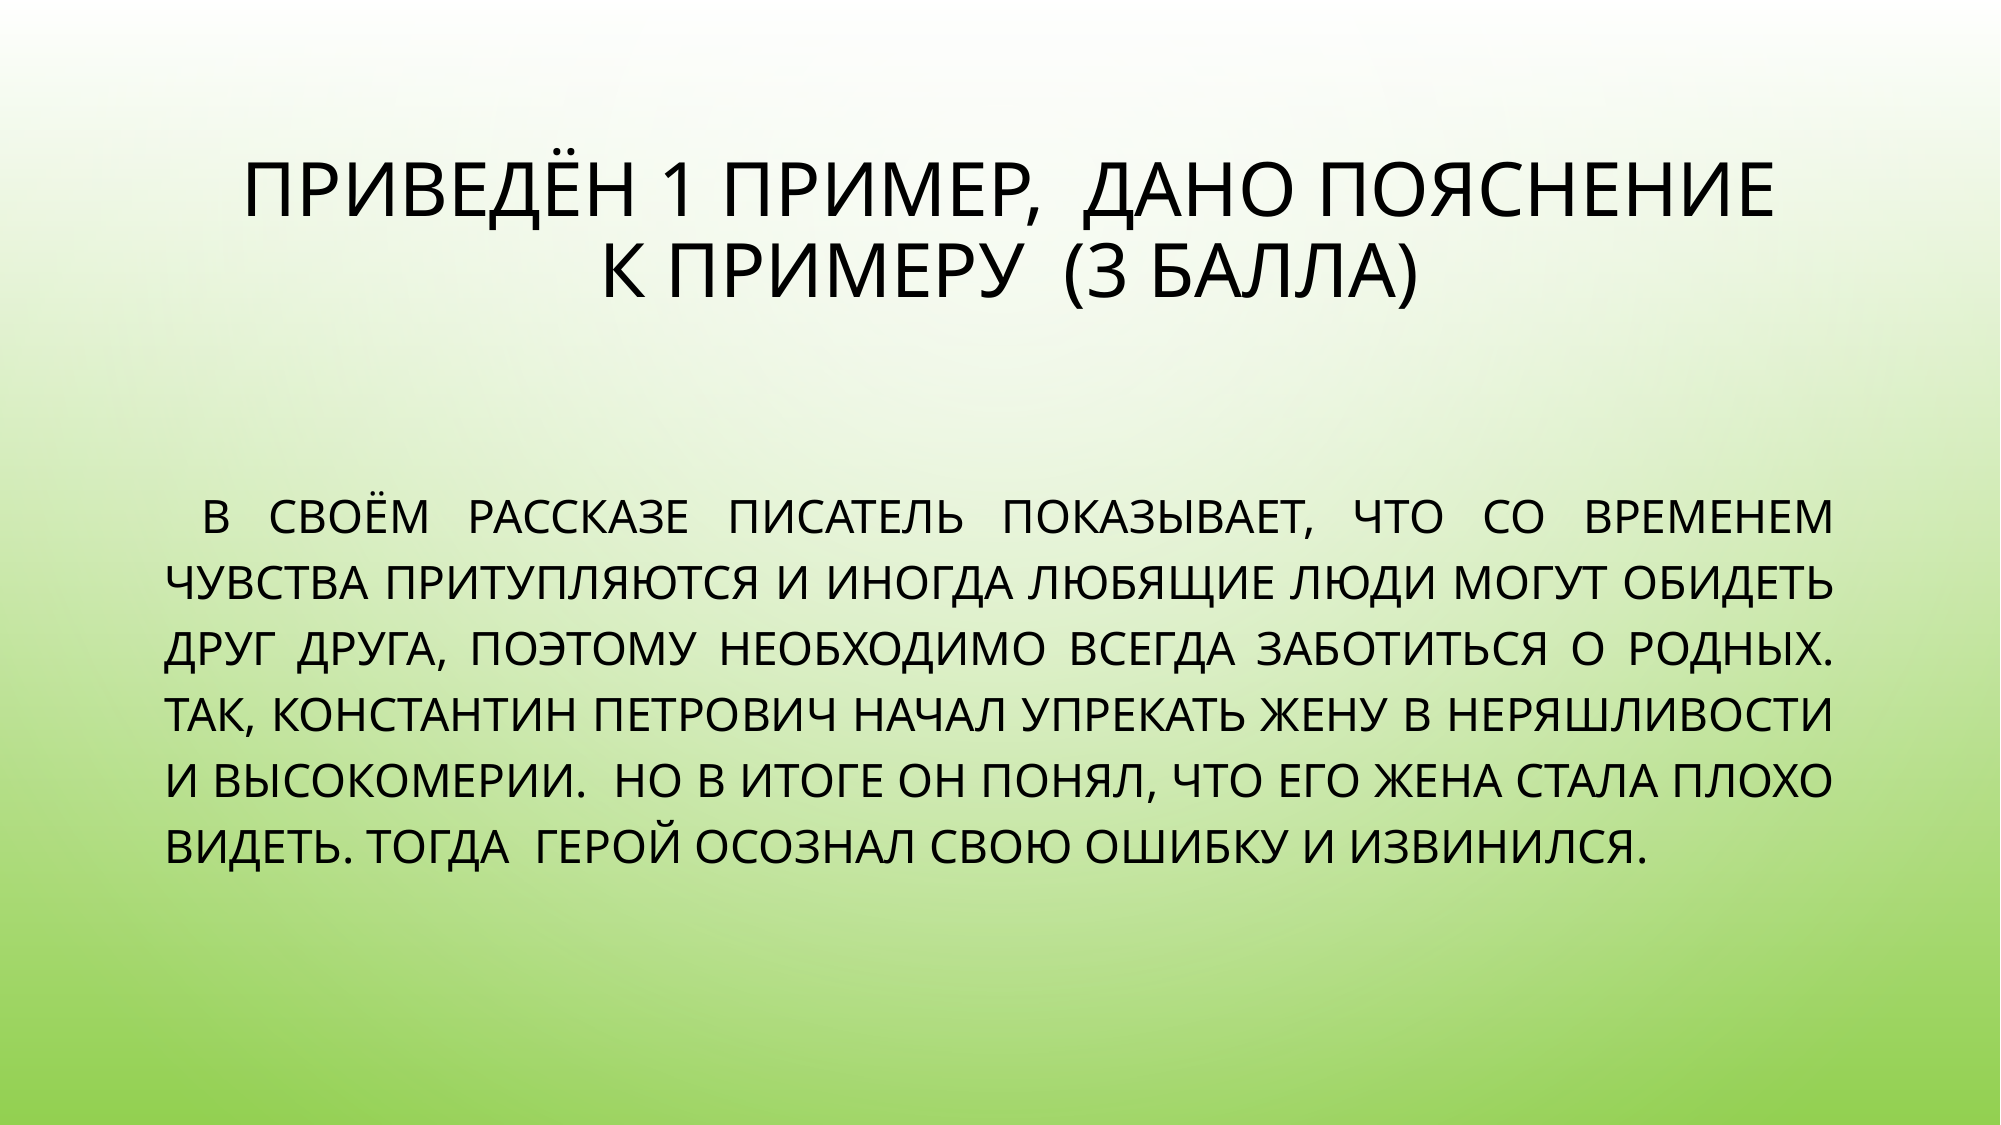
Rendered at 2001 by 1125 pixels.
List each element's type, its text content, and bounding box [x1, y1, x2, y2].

list В своём рассказе писатель показывает, что со временем чувства притупляются и иногда любящие люди могут обидеть друг друга, поэтому необходимо всегда заботиться о родных. Так, Константин Петрович начал упрекать жену в неряшливости и высокомерии. Но в итоге он понял, что его жена стала плохо видеть. Тогда герой осознал свою ошибку и извинился. [149, 388, 1851, 950]
title Приведён 1 пример, дано пояснение к примеру (3 балла) [149, 101, 1851, 364]
